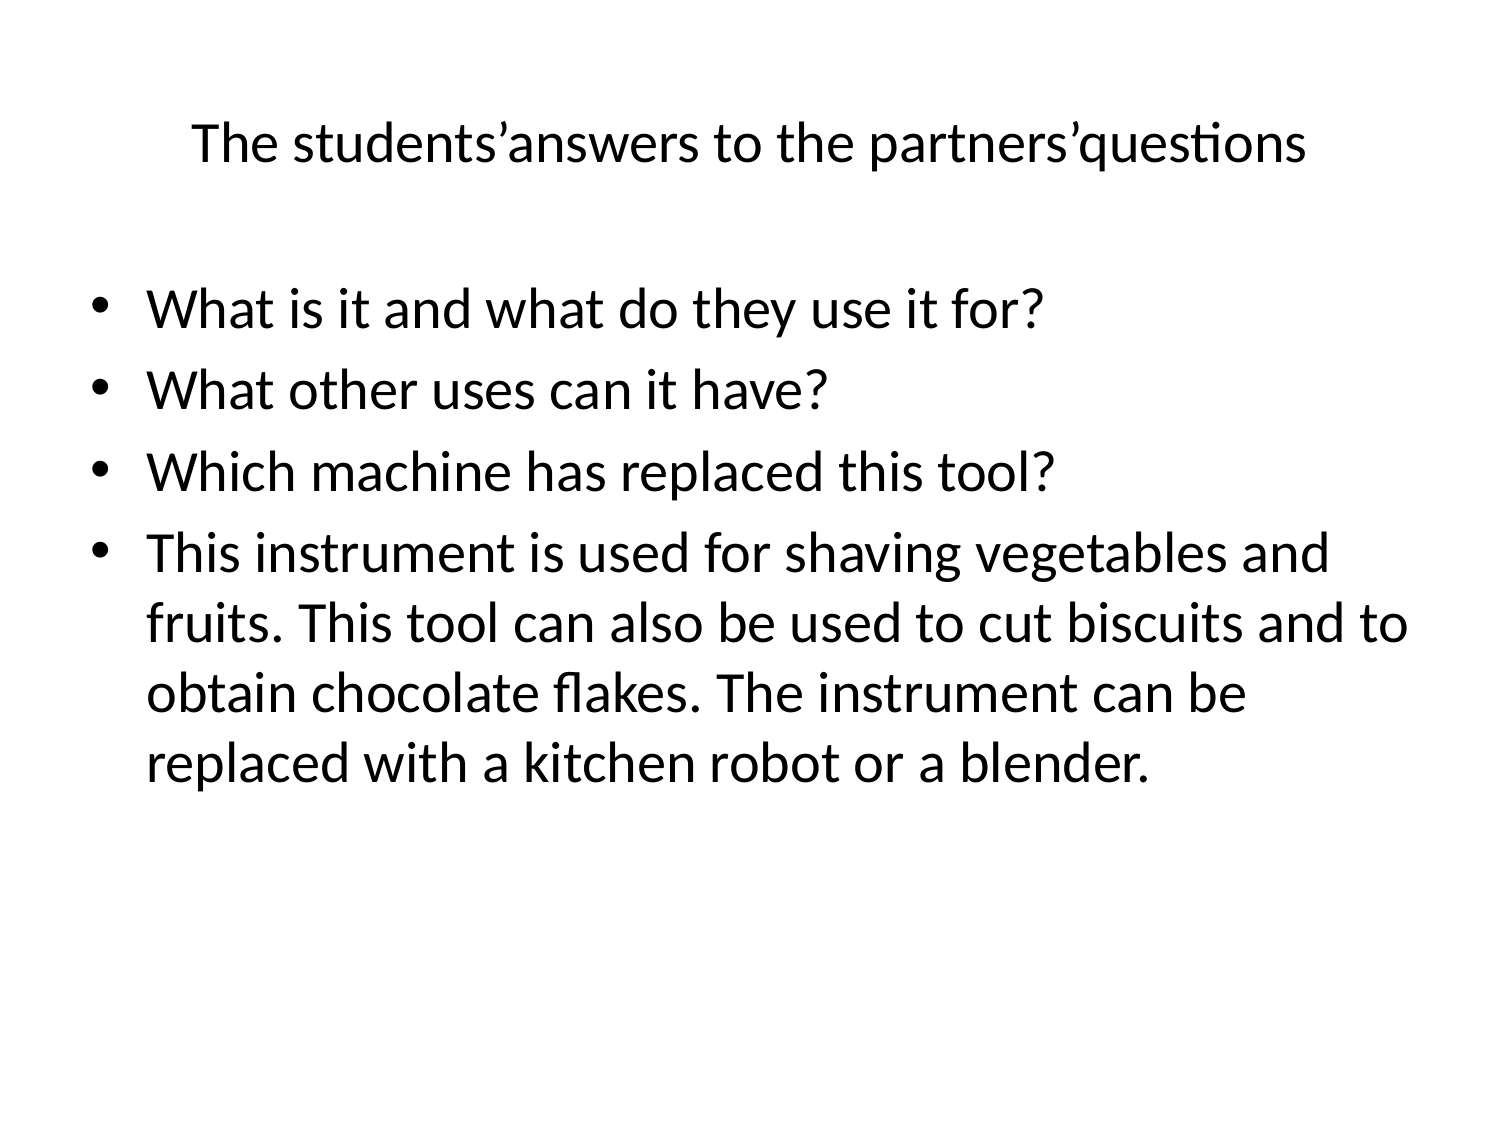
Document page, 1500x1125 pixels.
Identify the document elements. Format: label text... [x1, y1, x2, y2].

list What is it and what do they use it for? What other uses can it have? Which machine has replaced this tool? This instrument is used for shaving vegetables and fruits. This tool can also be used to cut biscuits and to obtain chocolate flakes. The instrument can be replaced with a kitchen robot or a blender. [75, 262, 1425, 1005]
title The students’answers to the partners’questions [75, 45, 1425, 233]
